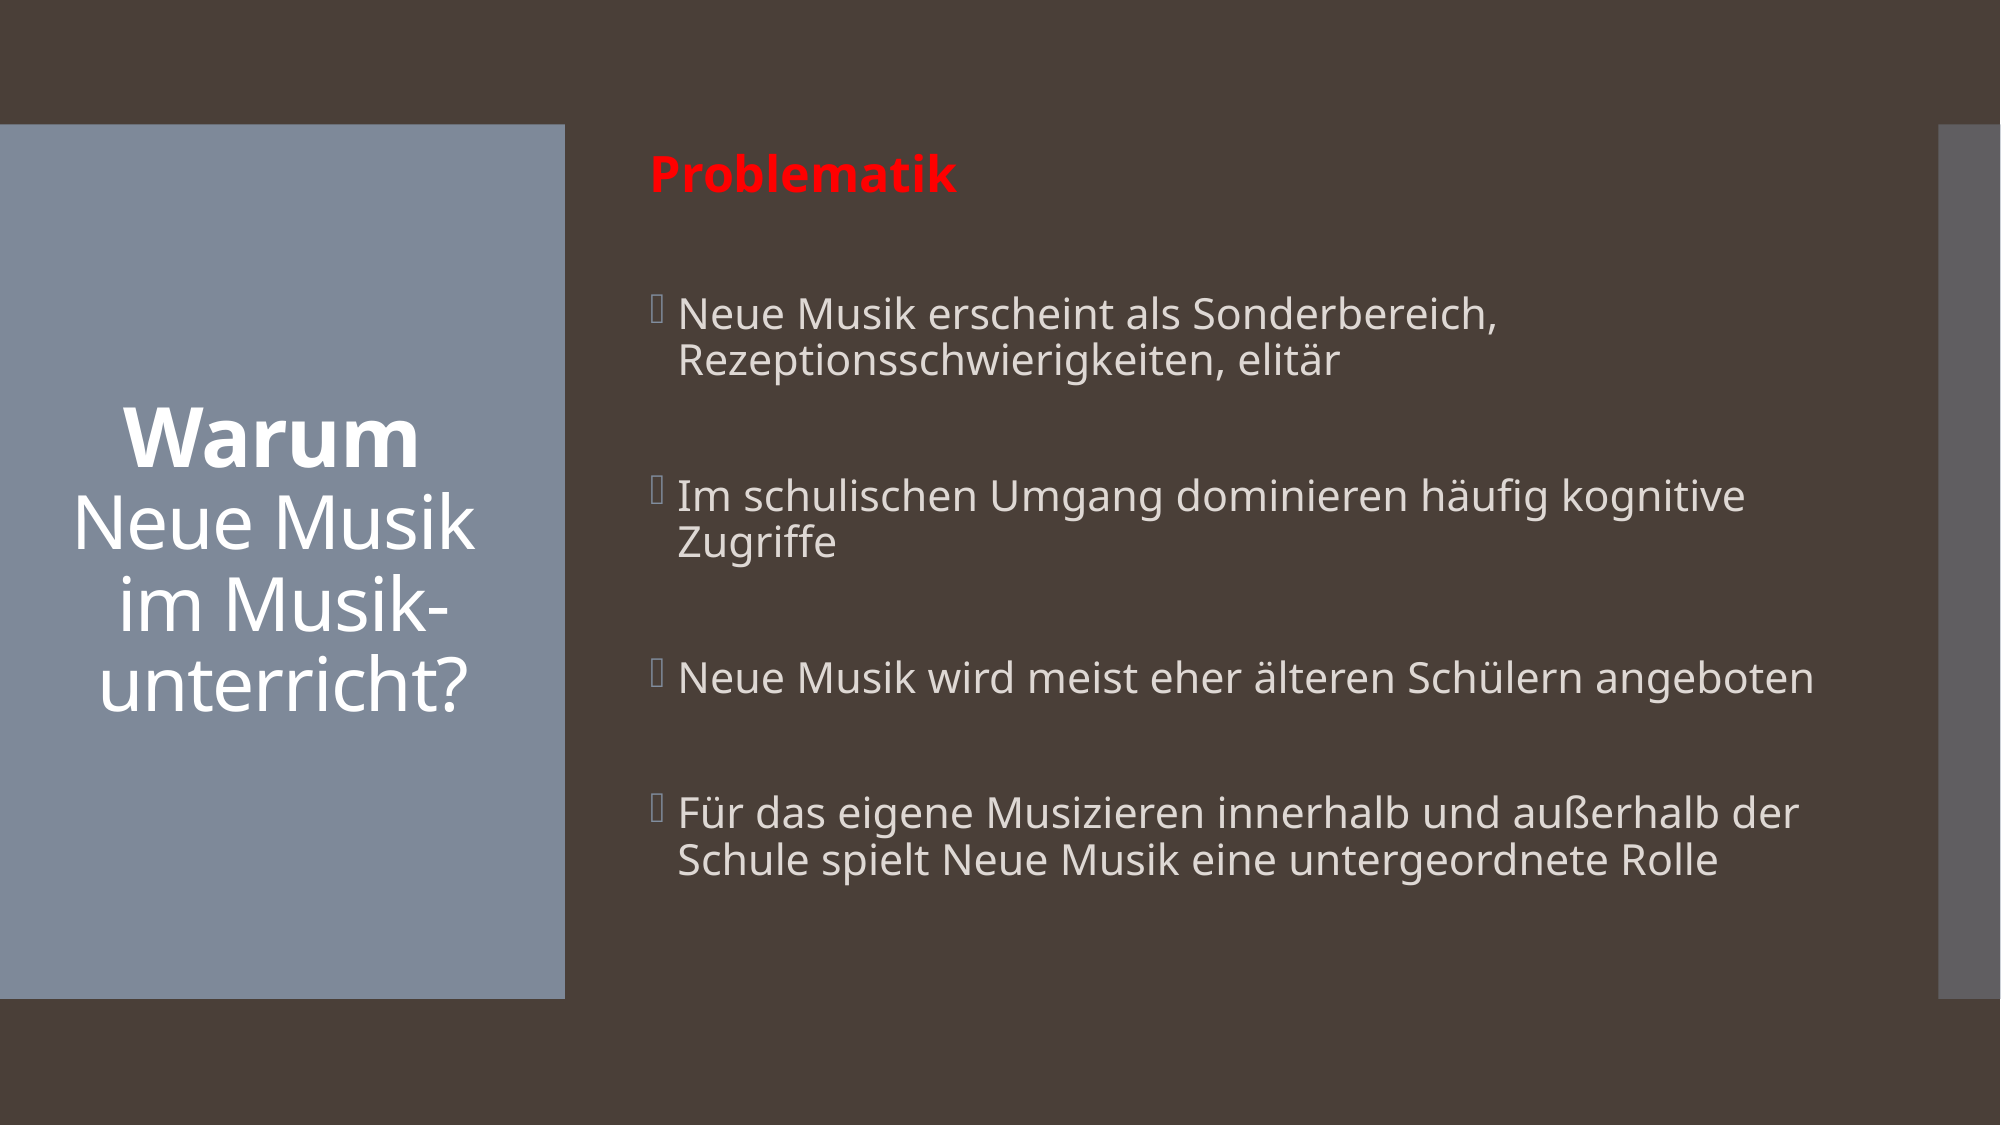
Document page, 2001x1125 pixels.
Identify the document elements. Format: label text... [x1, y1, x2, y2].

title Warum Neue Musik im Musik-unterricht? [41, 184, 525, 940]
list Problematik Neue Musik erscheint als Sonderbereich, Rezeptionsschwierigkeiten, elitär Im schulischen Umgang dominieren häufig kognitive Zugriffe Neue Musik wird meist eher älteren Schülern angeboten Für das eigene Musizieren innerhalb und außerhalb der Schule spielt Neue Musik eine untergeordnete Rolle [634, 141, 1835, 982]
